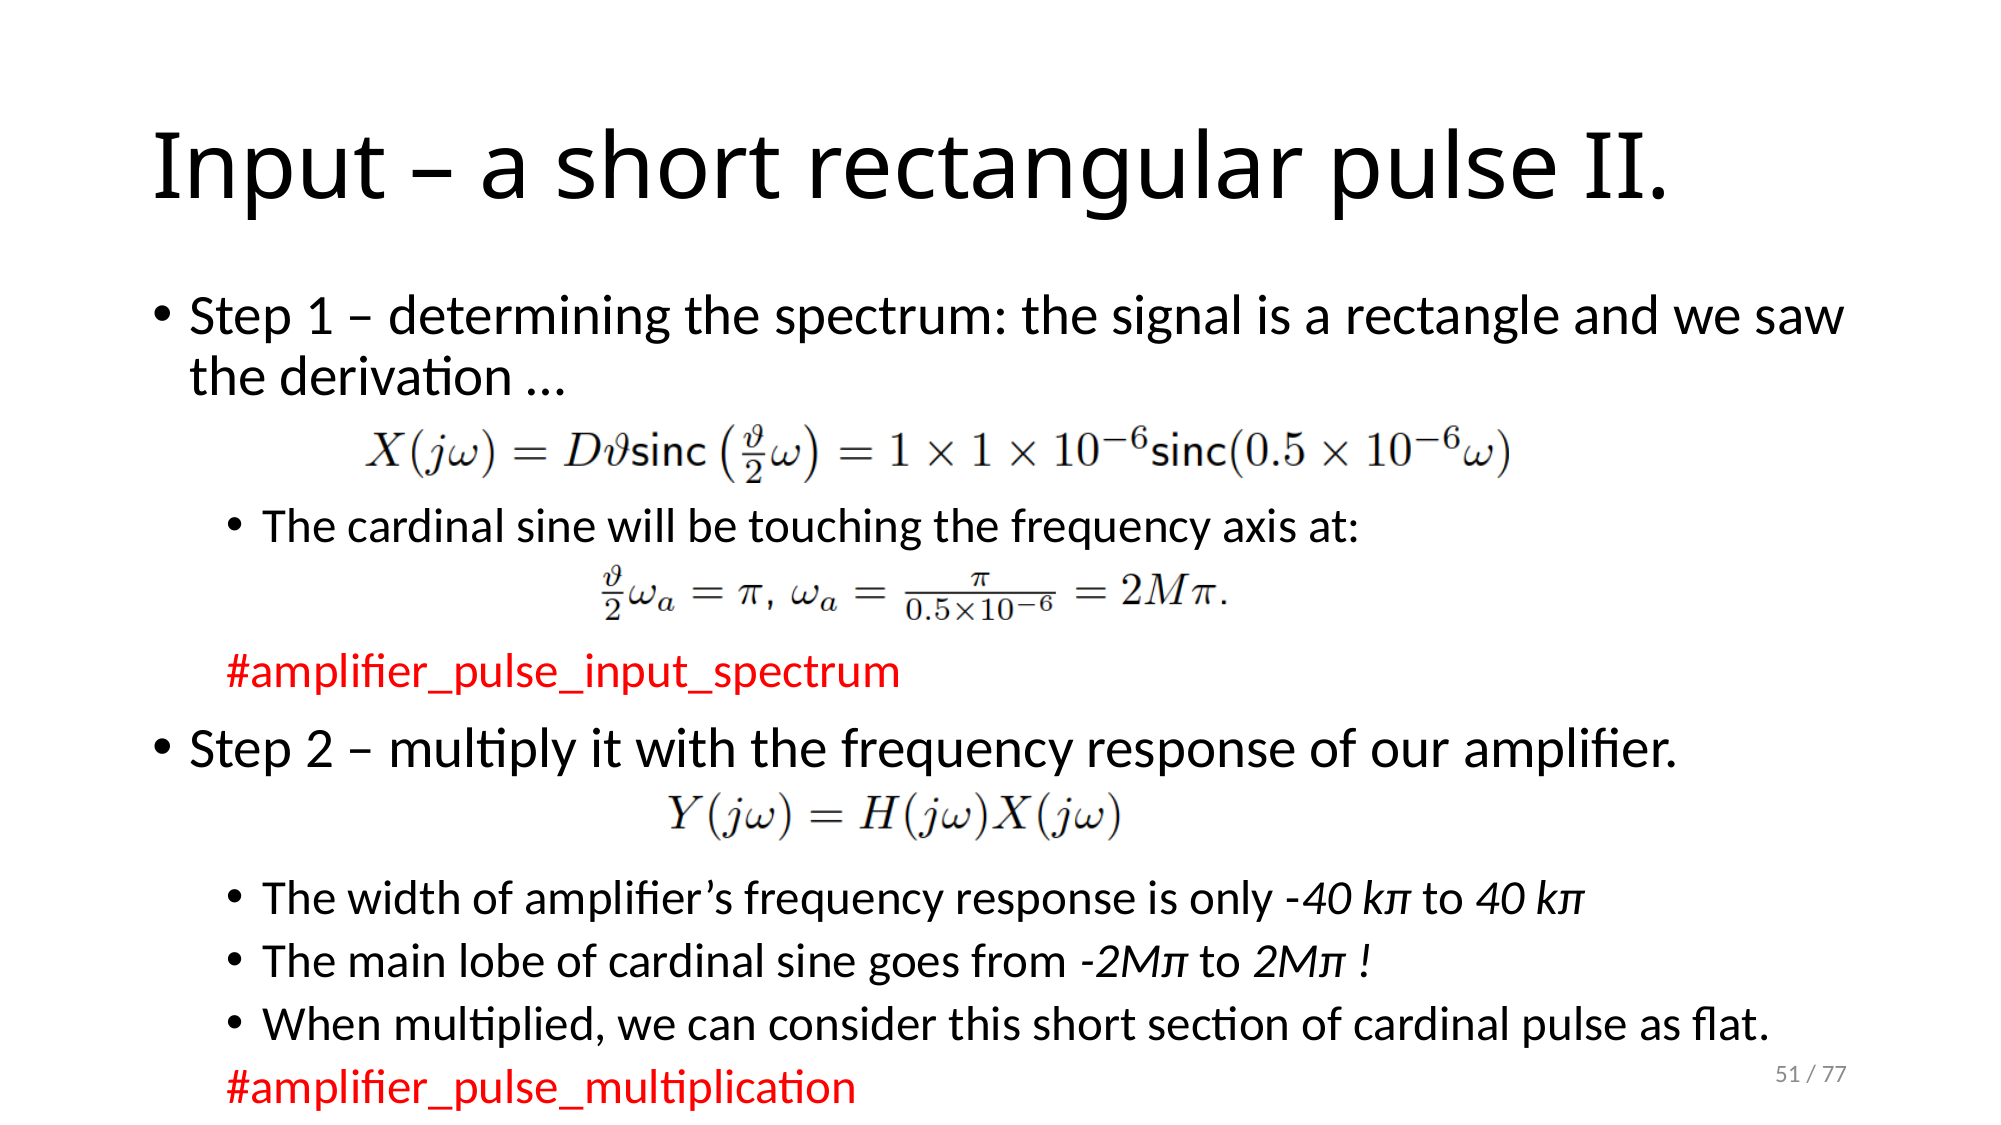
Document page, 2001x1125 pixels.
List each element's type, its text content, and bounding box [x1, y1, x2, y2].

picture [598, 558, 1231, 629]
picture [657, 784, 1125, 849]
list Step 1 – determining the spectrum: the signal is a rectangle and we saw the derivation … The cardinal sine will be touching the frequency axis at: #amplifier_pulse_input_spectrum Step 2 – multiply it with the frequency response of our amplifier. The width of amplifier’s frequency response is only -40 kπ to 40 kπ The main lobe of cardinal sine goes from -2Mπ to 2Mπ ! When multiplied, we can consider this short section of cardinal pulse as flat. #amplifier_pulse_multiplication [137, 277, 1863, 1125]
slide_number 51 / 77 [1412, 1042, 1863, 1103]
title Input – a short rectangular pulse II. [137, 59, 1863, 277]
picture [362, 417, 1509, 483]
